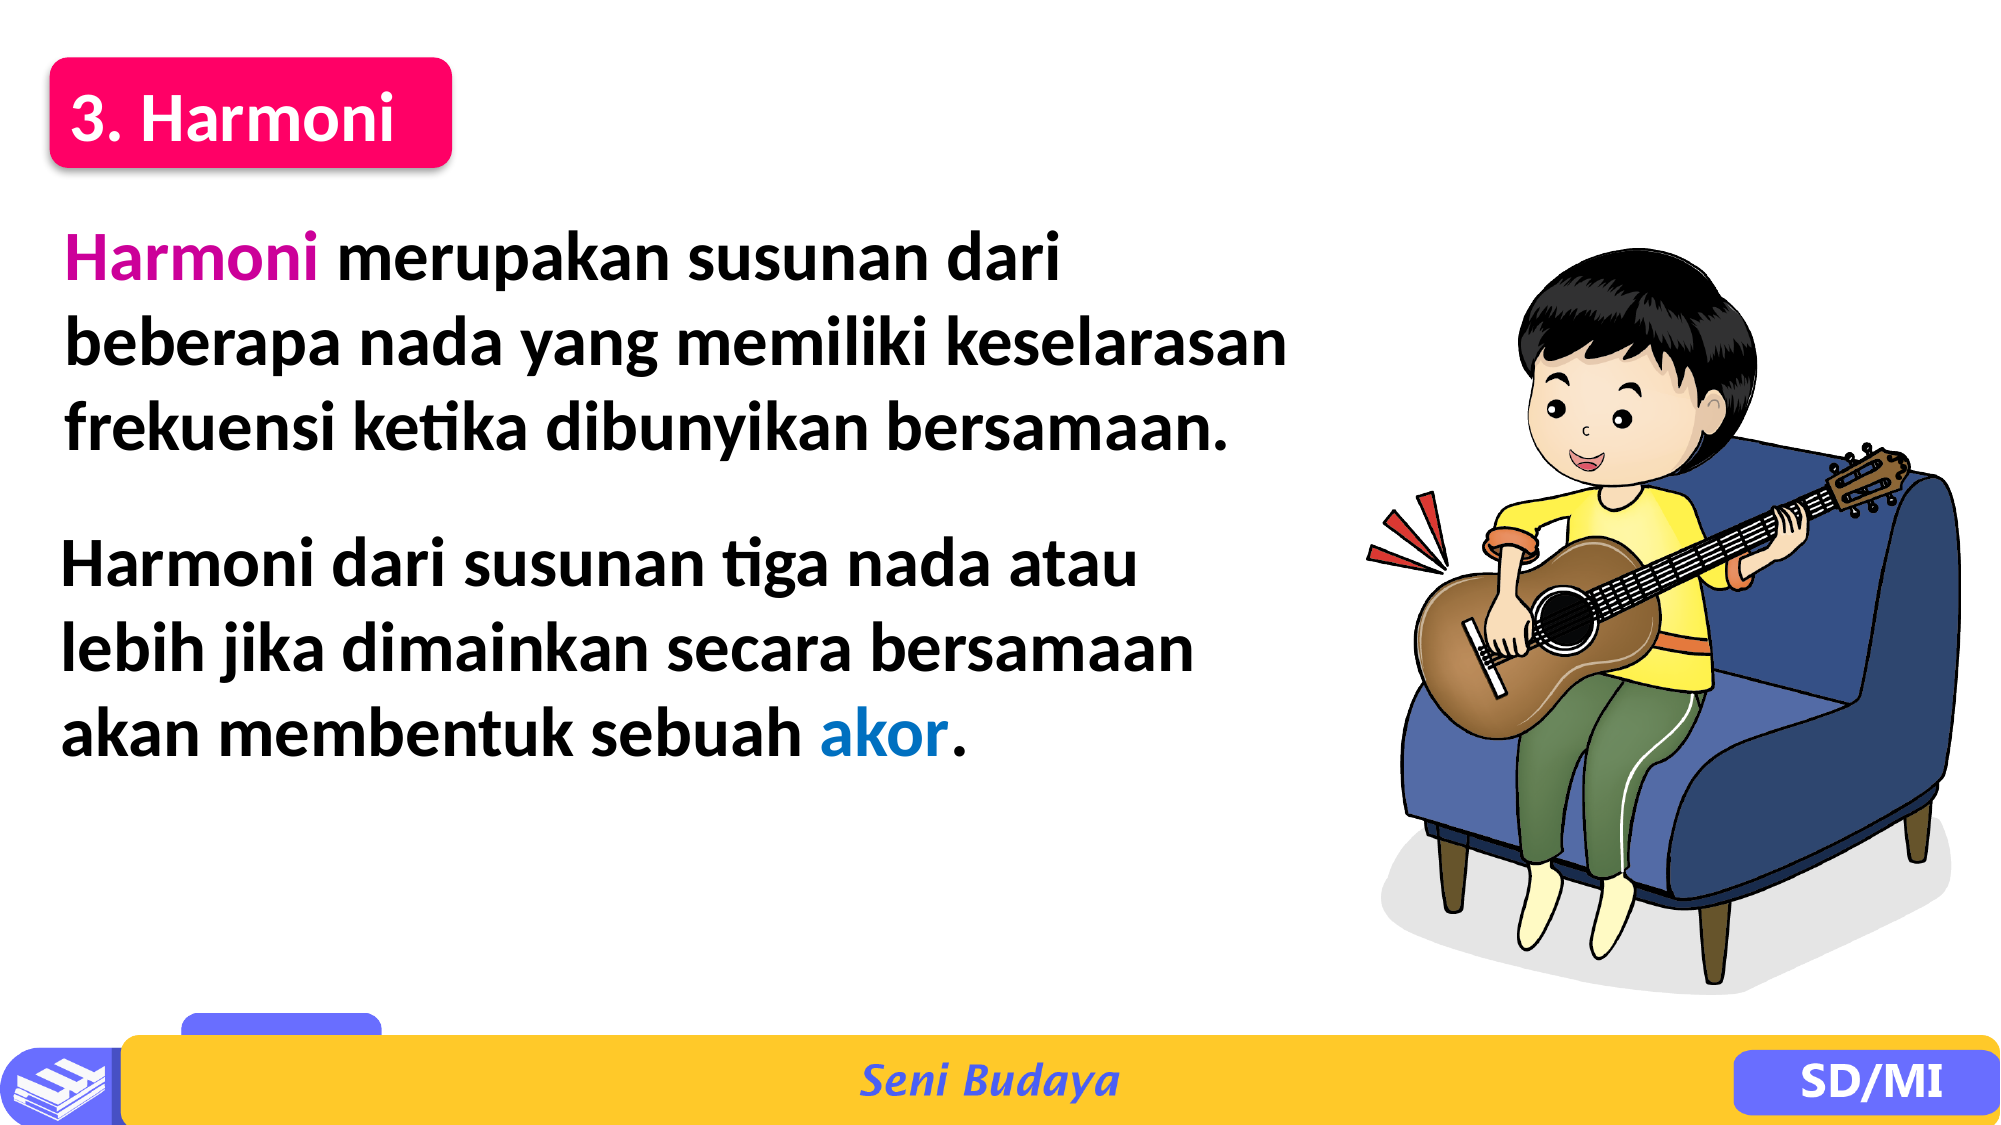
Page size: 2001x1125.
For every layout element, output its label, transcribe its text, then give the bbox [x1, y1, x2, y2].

picture [1366, 248, 1961, 995]
text_box 3. Harmoni [49, 57, 453, 168]
picture [0, 1013, 2000, 1125]
text_box Harmoni dari susunan tiga nada atau lebih jika dimainkan secara bersamaan akan membentuk sebuah akor. [45, 508, 1227, 779]
text_box Harmoni merupakan susunan dari beberapa nada yang memiliki keselarasan frekuensi ketika dibunyikan bersamaan. [49, 202, 1367, 473]
